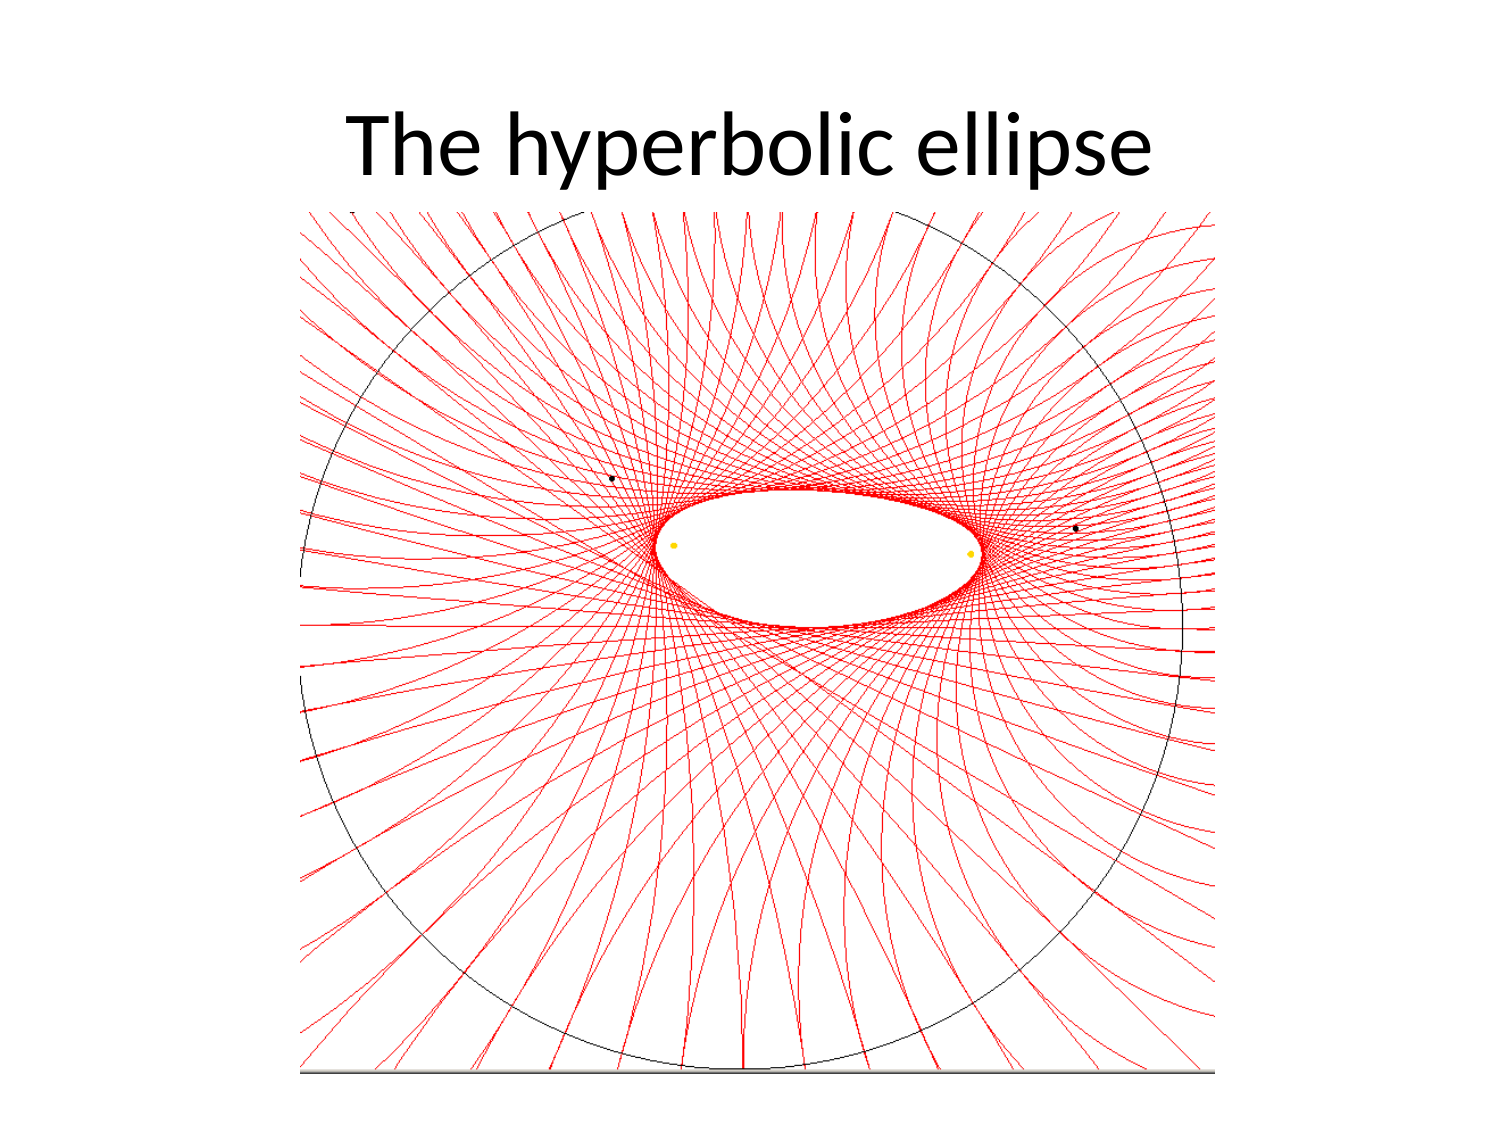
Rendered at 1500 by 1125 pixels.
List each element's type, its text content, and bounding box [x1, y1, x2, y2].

picture [299, 212, 1215, 1074]
title The hyperbolic ellipse [75, 45, 1425, 233]
